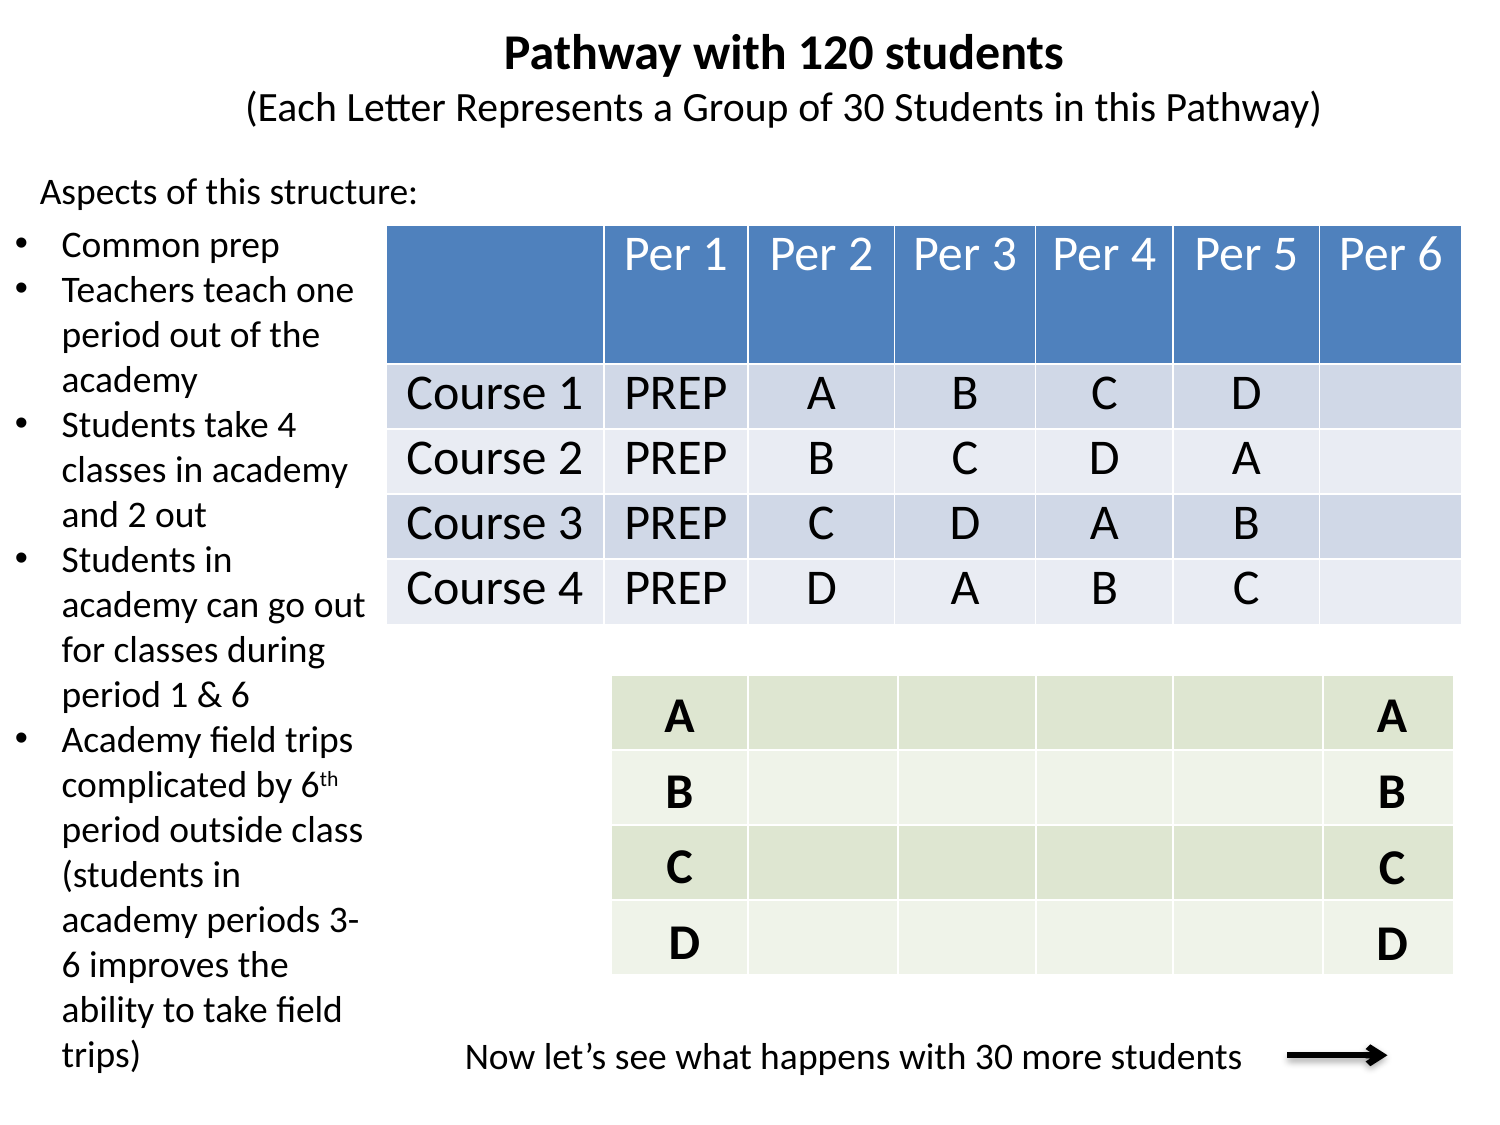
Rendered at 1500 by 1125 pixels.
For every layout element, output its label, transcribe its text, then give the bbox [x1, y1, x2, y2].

table_header [749, 676, 897, 749]
table_cell Course 1 [388, 365, 603, 428]
text_box Pathway with 120 students (Each Letter Represents a Group of 30 Students in this Pathway) [180, 12, 1388, 198]
table_header Per 5 [1174, 226, 1319, 363]
table_cell [749, 751, 897, 824]
table_header Per 4 [1036, 226, 1172, 363]
table_cell C [895, 430, 1035, 493]
table_header [388, 226, 603, 363]
table_cell C [749, 495, 894, 558]
text_box C [1323, 827, 1461, 903]
table_header Per 1 [605, 226, 747, 363]
table_cell [1320, 495, 1461, 558]
table_cell B [1036, 560, 1172, 624]
table_cell Course 2 [388, 430, 603, 493]
table_cell [1320, 430, 1461, 493]
table_cell Course 4 [388, 560, 603, 624]
table_cell B [749, 430, 894, 493]
table_cell A [749, 365, 894, 428]
table_cell [1320, 365, 1461, 428]
table_cell A [1036, 495, 1172, 558]
table_cell A [1174, 430, 1319, 493]
table_cell [1037, 751, 1172, 824]
table_cell PREP [605, 430, 747, 493]
text_box B [1323, 750, 1461, 826]
table_header [1037, 676, 1172, 749]
table_cell Course 3 [388, 495, 603, 558]
slide_number [1074, 1042, 1425, 1103]
table_header [899, 676, 1035, 749]
table_cell [1174, 751, 1322, 824]
text_box B [610, 750, 749, 826]
table_cell D [895, 495, 1035, 558]
table_cell [899, 751, 1035, 824]
table_cell A [895, 560, 1035, 624]
table_header [1174, 676, 1322, 749]
text_box D [615, 902, 753, 977]
table_cell [899, 901, 1035, 974]
text_box A [1323, 674, 1461, 750]
text_box C [610, 826, 749, 902]
table_cell [1037, 901, 1172, 974]
table_cell [1037, 826, 1172, 899]
table_cell D [1036, 430, 1172, 493]
table_cell D [1174, 365, 1319, 428]
table_cell [749, 826, 897, 899]
table_cell D [749, 560, 894, 624]
table_cell PREP [605, 560, 747, 624]
table_header Per 3 [895, 226, 1035, 363]
table_cell B [895, 365, 1035, 428]
table_cell [899, 826, 1035, 899]
table_cell [1320, 560, 1461, 624]
table_cell B [1174, 495, 1319, 558]
text_box A [610, 674, 749, 750]
table_header Per 2 [749, 226, 894, 363]
text_box Common prep Teachers teach one period out of the academy Students take 4 classes in academy and 2 out Students in academy can go out for classes during period 1 & 6 Academy field trips complicated by 6th period outside class (students in academy periods 3-6 improves the ability to take field trips) [0, 212, 388, 1083]
table_cell [749, 901, 897, 974]
table_cell [1174, 901, 1322, 974]
table_cell [1174, 826, 1322, 899]
text_box Aspects of this structure: [24, 159, 513, 220]
text_box D [1323, 903, 1461, 978]
table_cell PREP [605, 495, 747, 558]
table_header Per 6 [1320, 226, 1461, 363]
text_box Now let’s see what happens with 30 more students [450, 1024, 1261, 1085]
table_cell PREP [605, 365, 747, 428]
table_cell C [1174, 560, 1319, 624]
table_cell C [1036, 365, 1172, 428]
